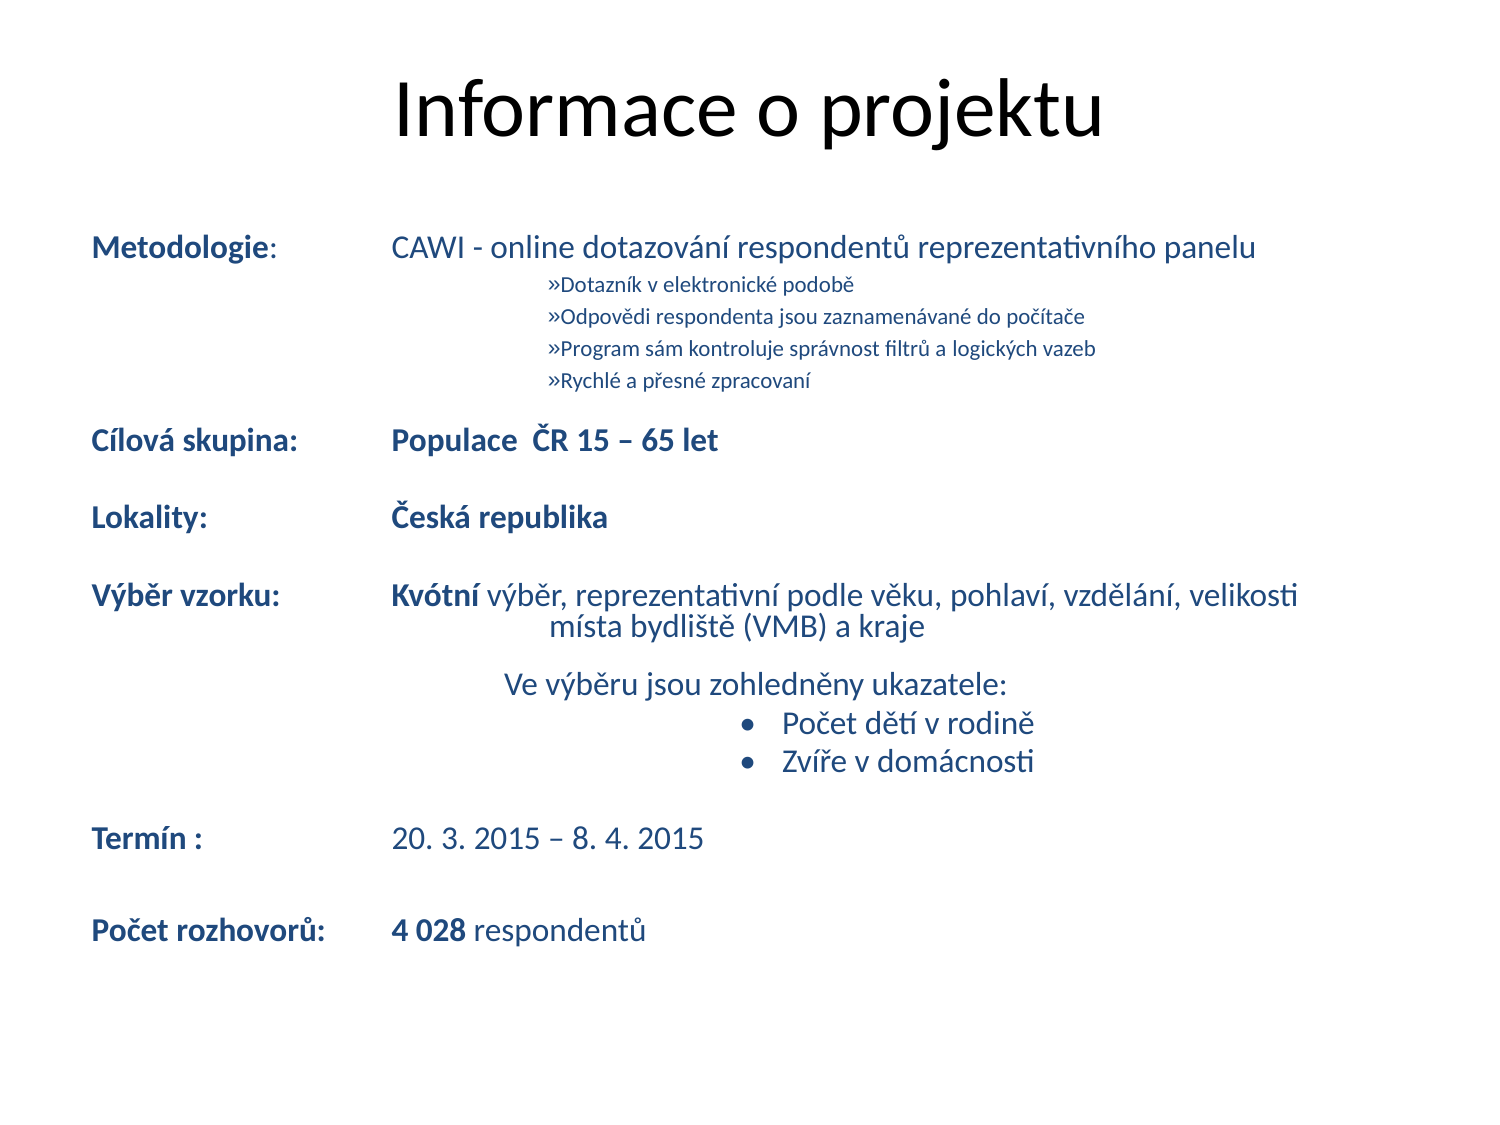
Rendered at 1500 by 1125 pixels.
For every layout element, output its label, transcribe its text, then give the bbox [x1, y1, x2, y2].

list Metodologie: CAWI - online dotazování respondentů reprezentativního panelu Dotazník v elektronické podobě Odpovědi respondenta jsou zaznamenávané do počítače Program sám kontroluje správnost filtrů a logických vazeb Rychlé a přesné zpracovaní Cílová skupina: Populace ČR 15 – 65 let Lokality: Česká republika Výběr vzorku: Kvótní výběr, reprezentativní podle věku, pohlaví, vzdělání, velikosti místa bydliště (VMB) a kraje Ve výběru jsou zohledněny ukazatele: • Počet dětí v rodině • Zvíře v domácnosti Termín : 20. 3. 2015 – 8. 4. 2015 Počet rozhovorů: 4 028 respondentů [76, 217, 1427, 988]
title Informace o projektu [0, 0, 1500, 207]
